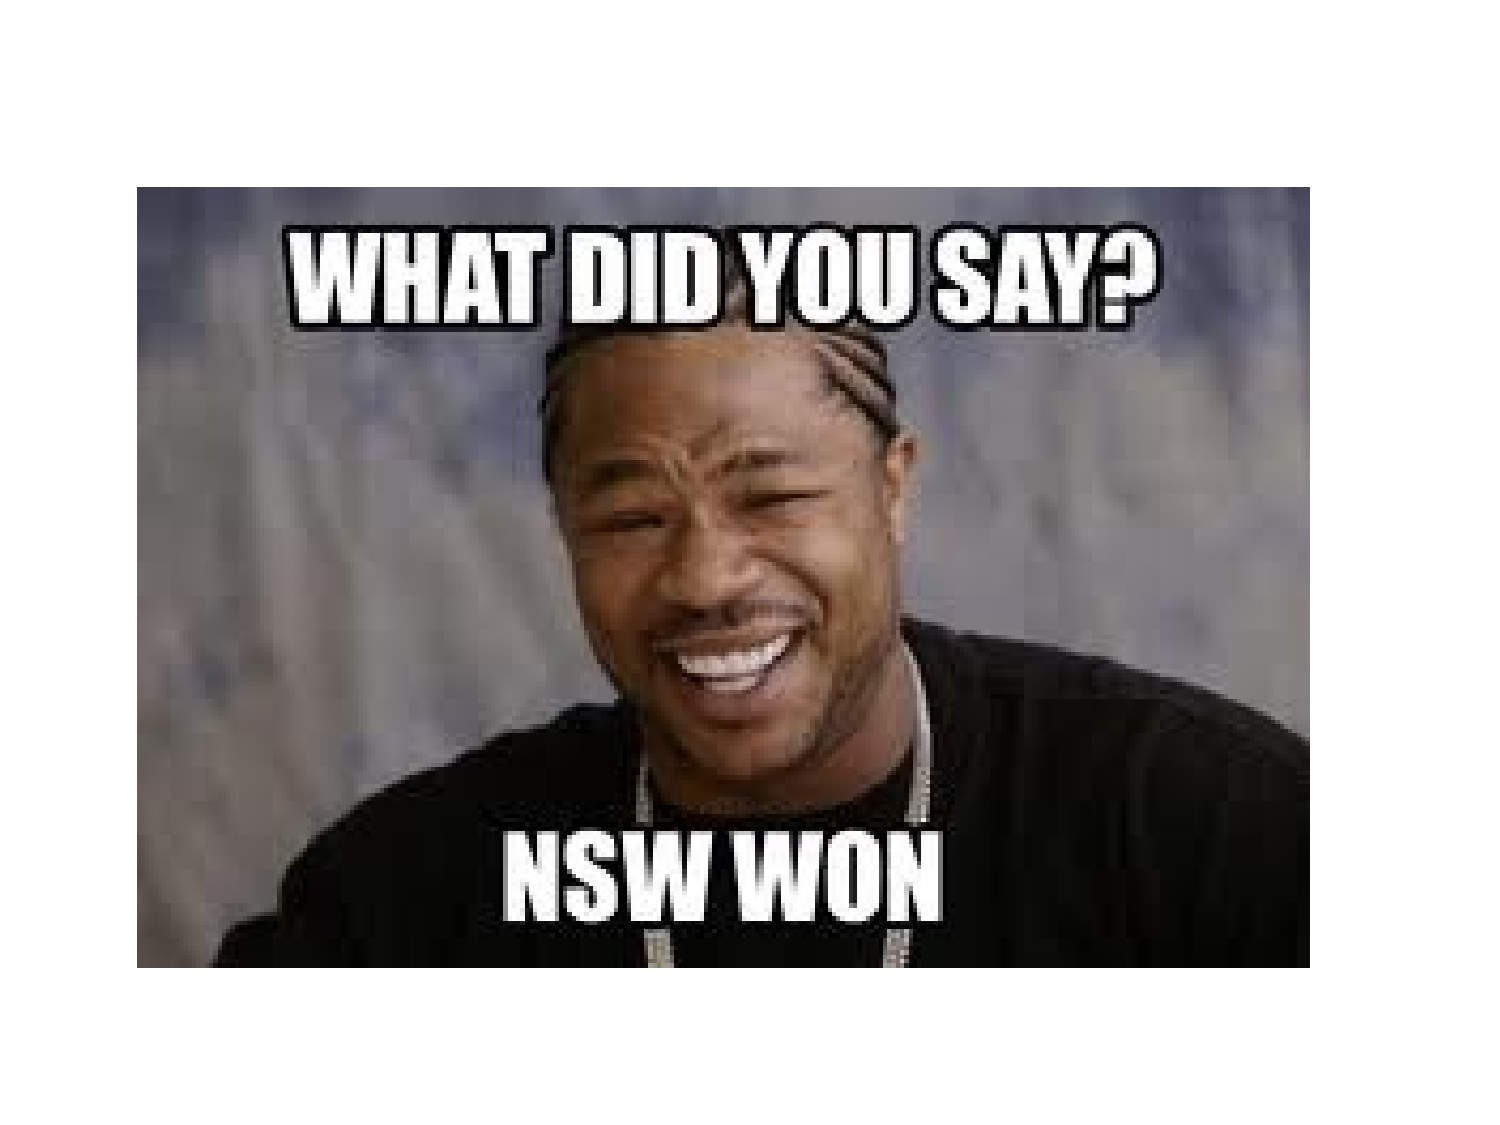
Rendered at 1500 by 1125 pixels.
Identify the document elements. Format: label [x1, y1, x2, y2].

picture [137, 187, 1310, 968]
